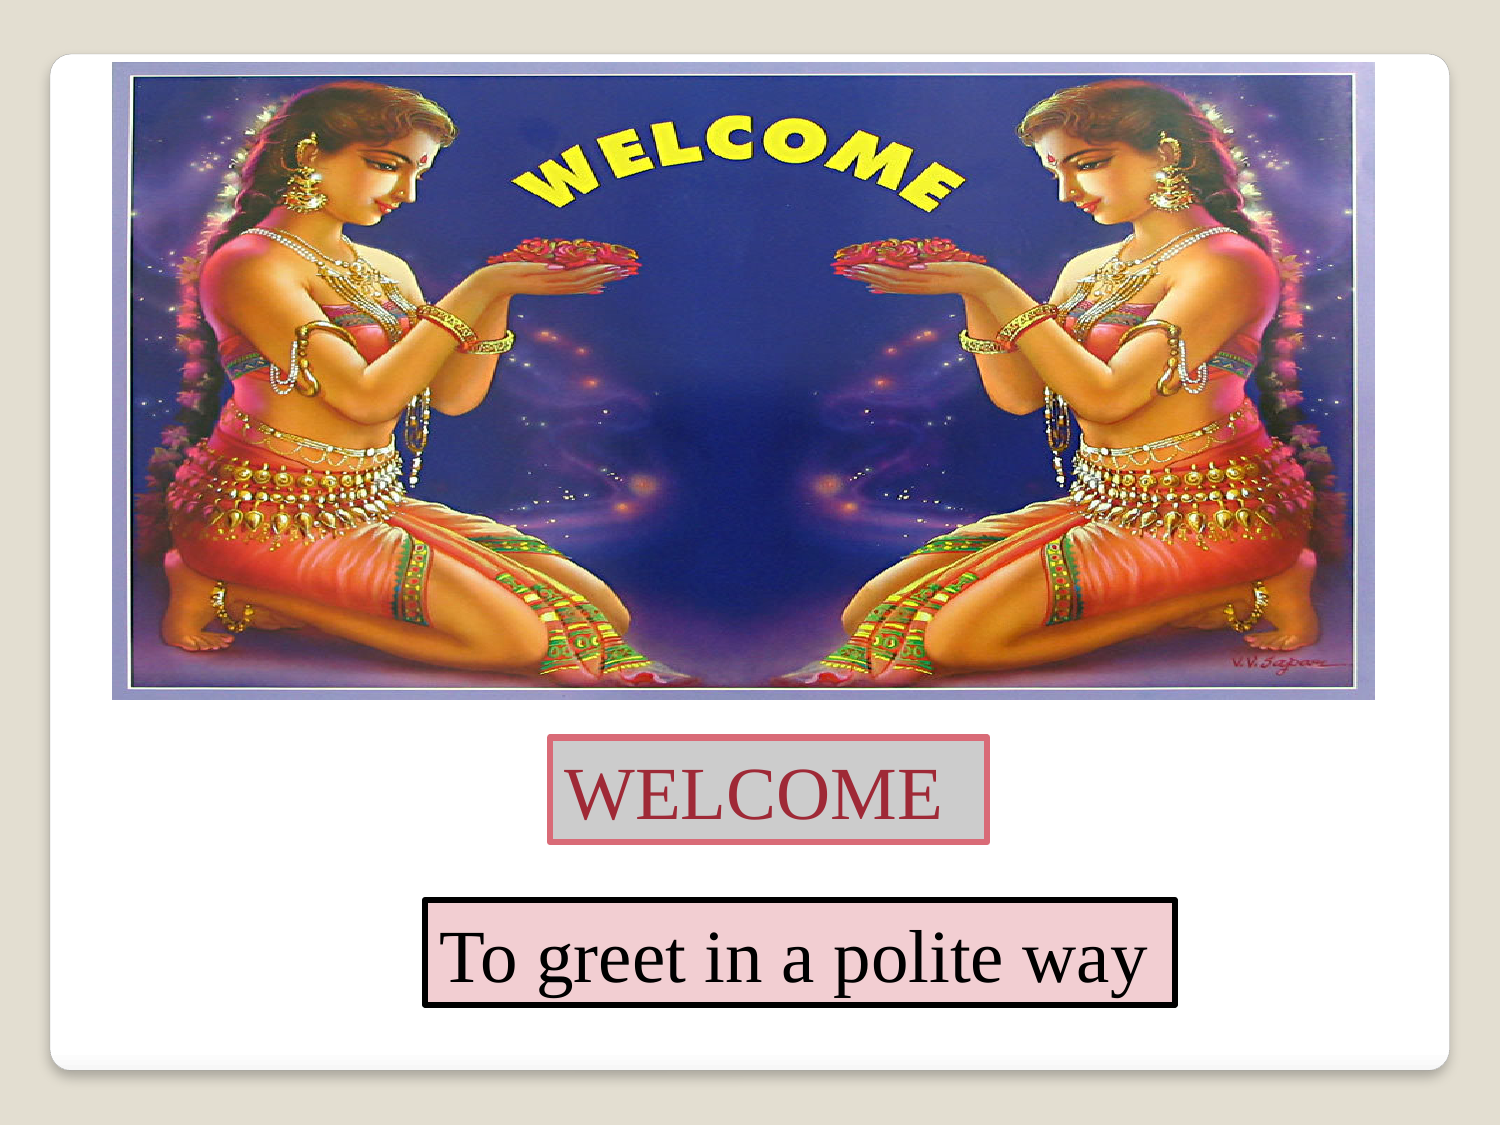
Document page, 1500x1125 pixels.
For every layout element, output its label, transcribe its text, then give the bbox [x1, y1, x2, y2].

text_box To greet in a polite way [424, 899, 1175, 1005]
picture [112, 62, 1376, 701]
text_box WELCOME [549, 737, 988, 843]
